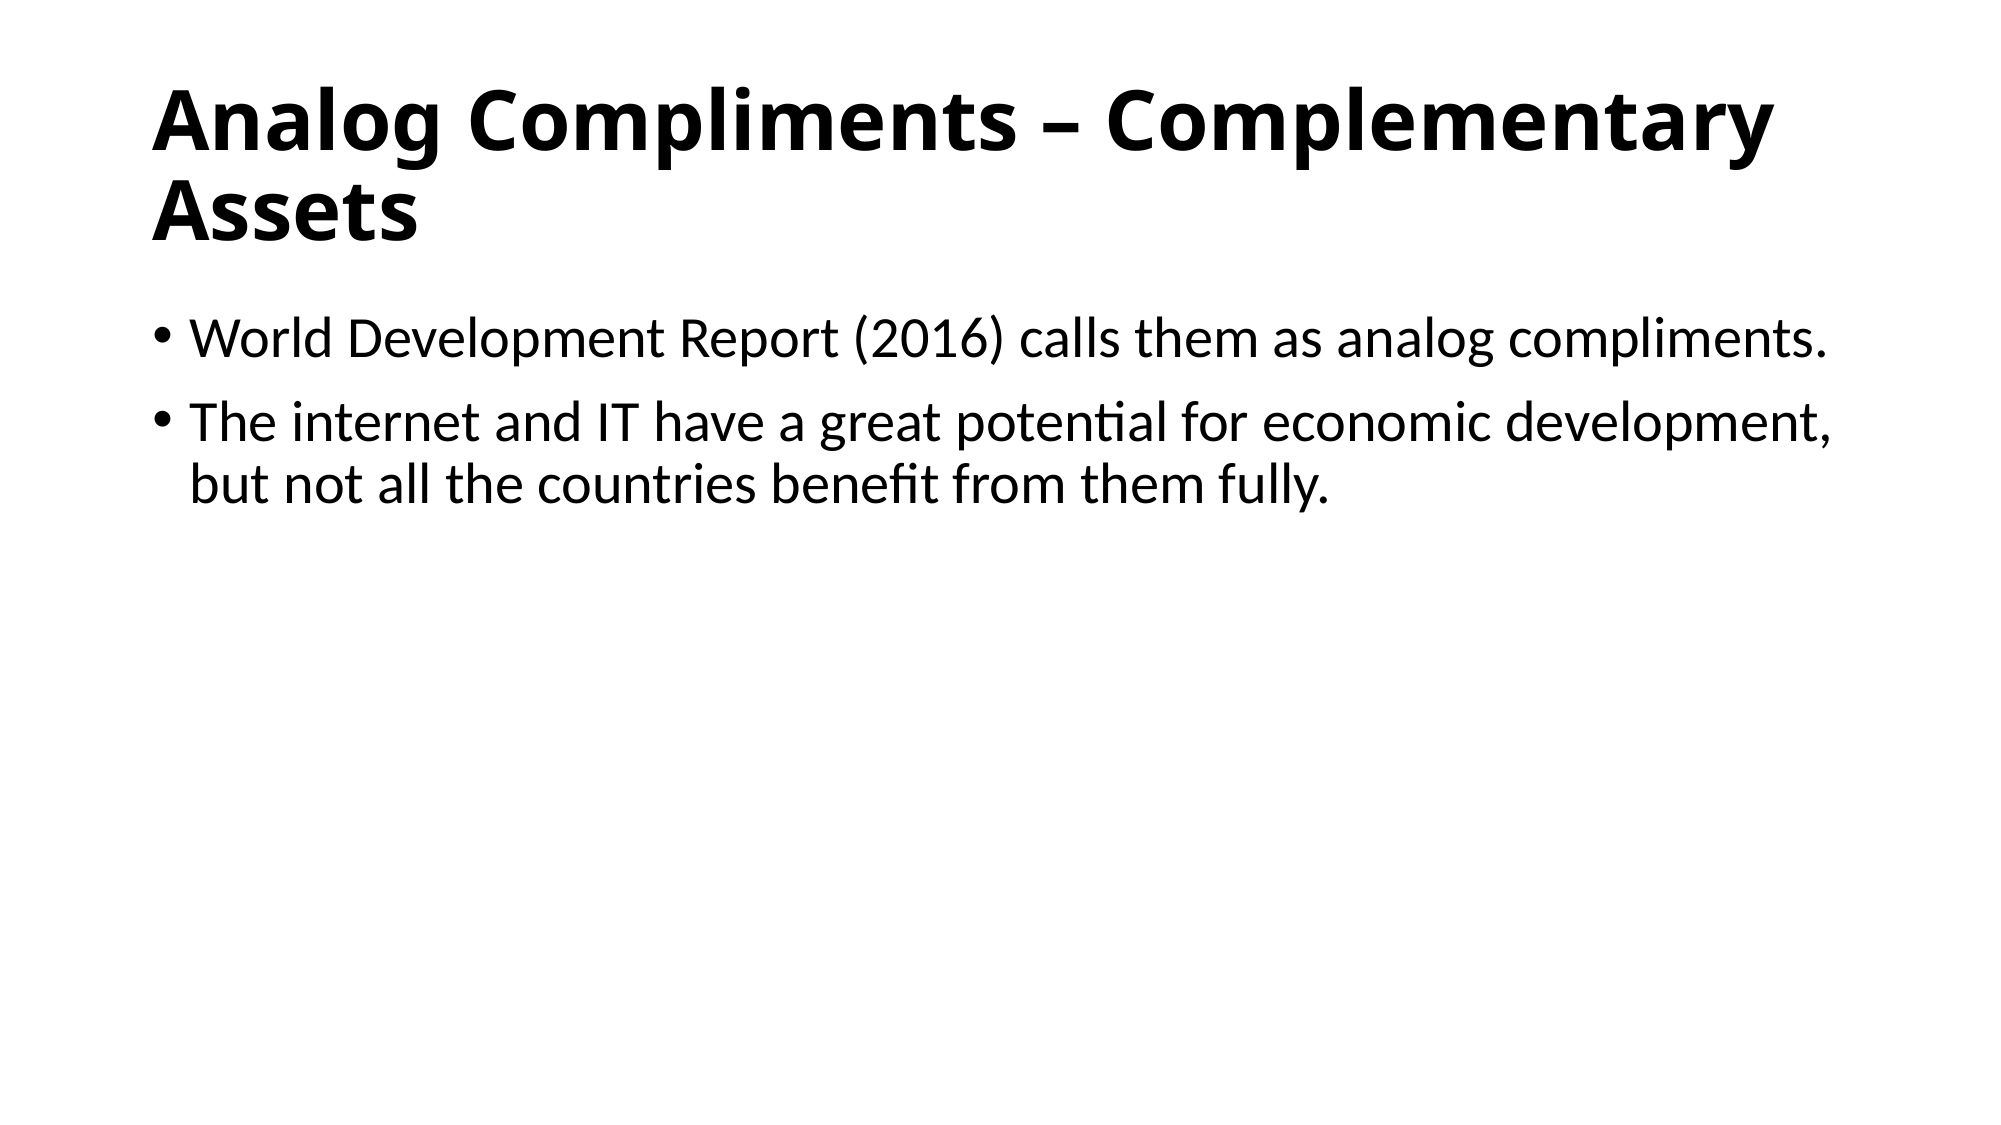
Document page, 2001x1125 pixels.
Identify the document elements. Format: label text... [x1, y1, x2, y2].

list World Development Report (2016) calls them as analog compliments. The internet and IT have a great potential for economic development, but not all the countries benefit from them fully. [137, 299, 1863, 1014]
title Analog Compliments – Complementary Assets [137, 59, 1863, 278]
